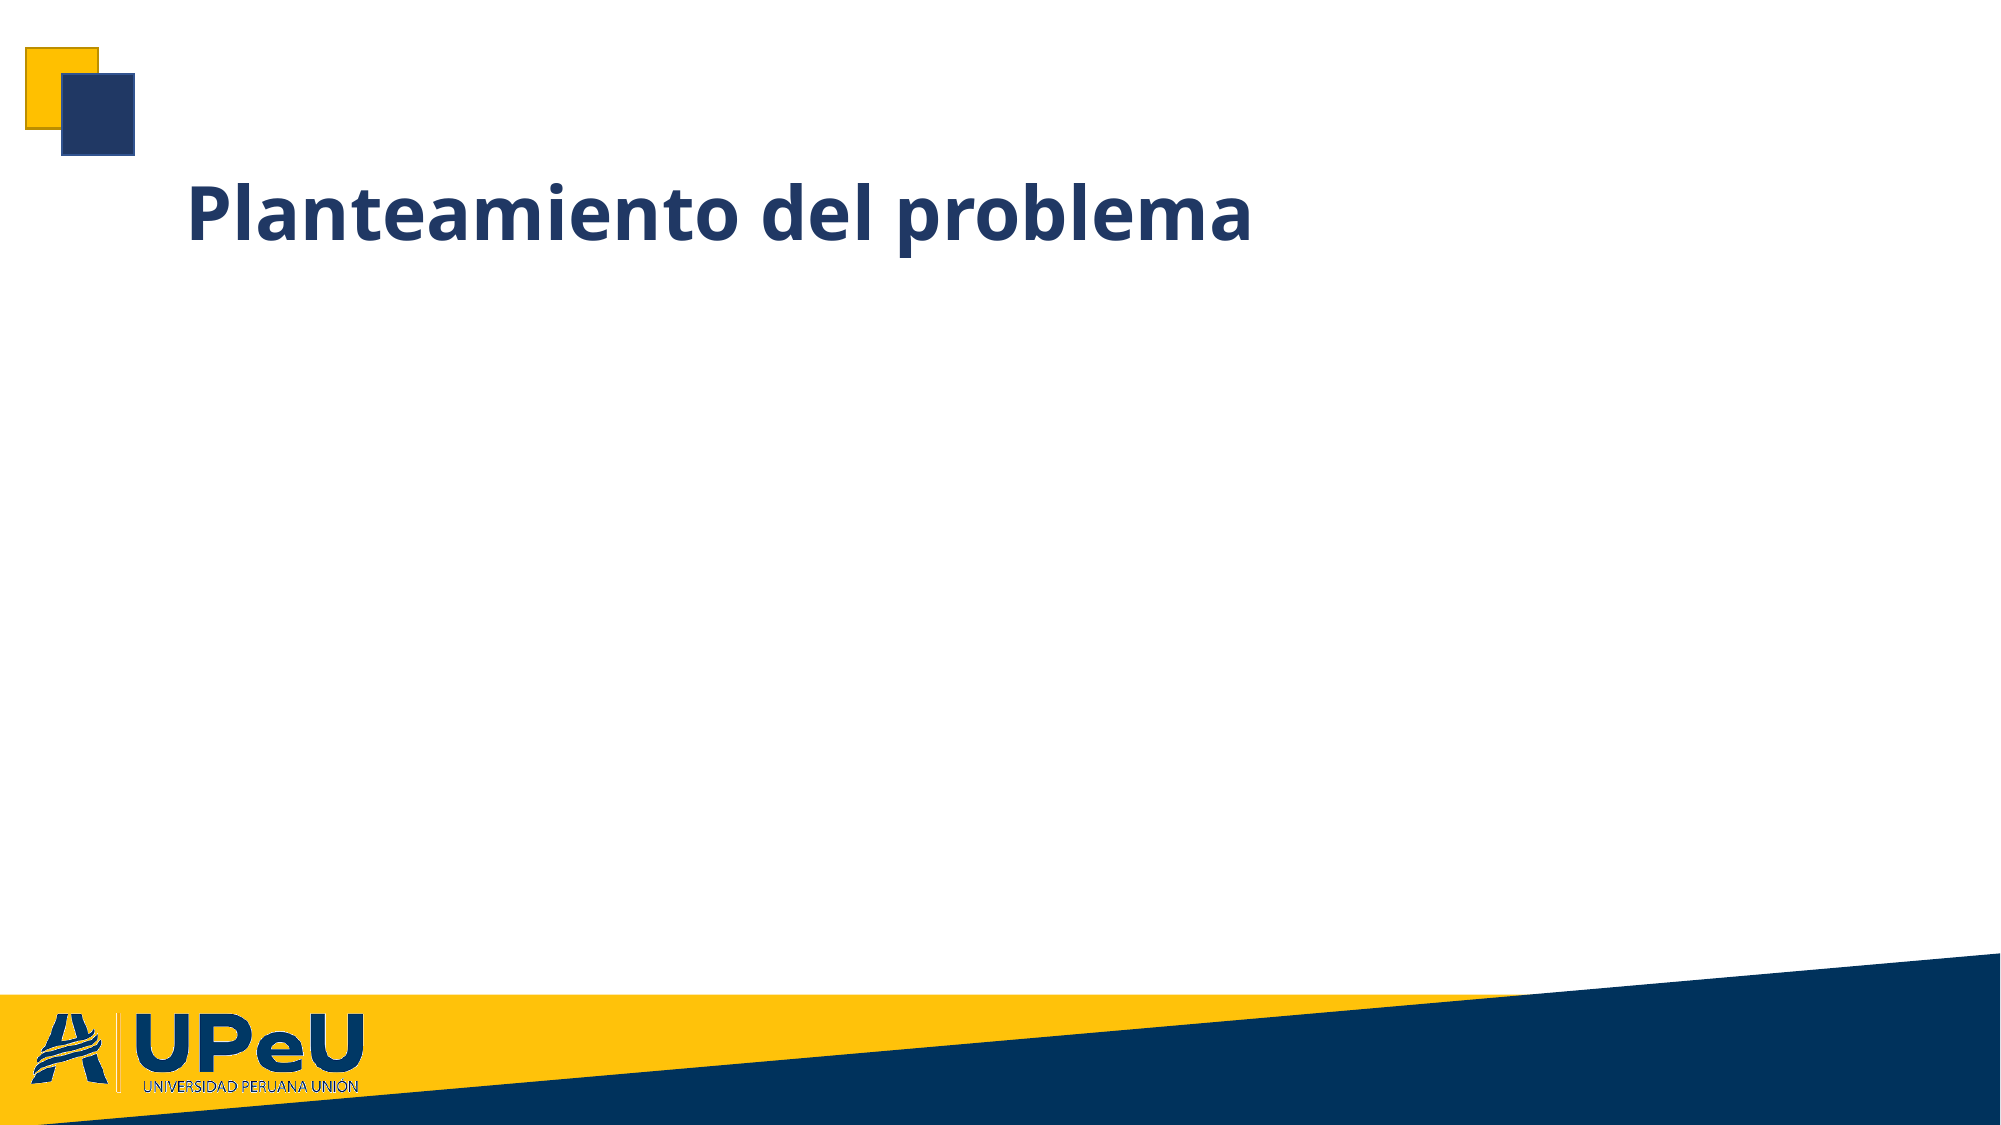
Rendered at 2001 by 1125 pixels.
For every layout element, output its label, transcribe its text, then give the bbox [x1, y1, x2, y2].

picture [25, 1003, 374, 1105]
title Planteamiento del problema [170, 154, 1863, 278]
